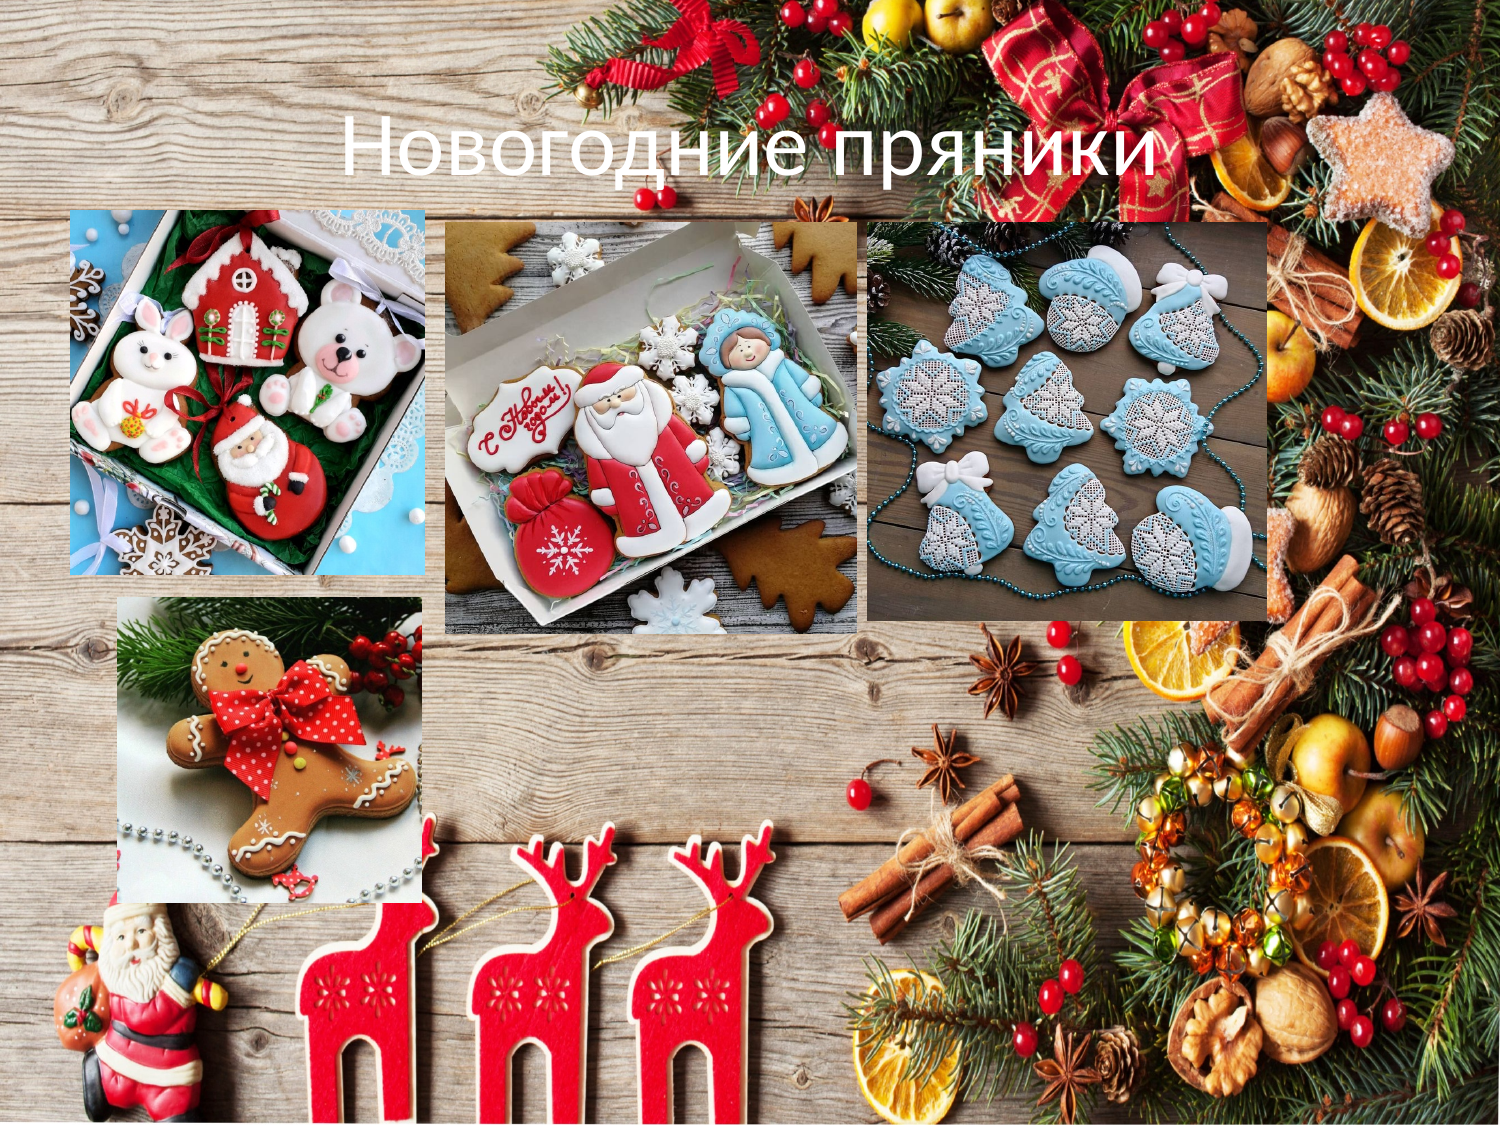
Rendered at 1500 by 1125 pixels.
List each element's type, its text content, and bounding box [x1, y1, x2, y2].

picture [0, 0, 1500, 1125]
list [116, 597, 423, 903]
title Новогодние пряники [75, 45, 1425, 233]
